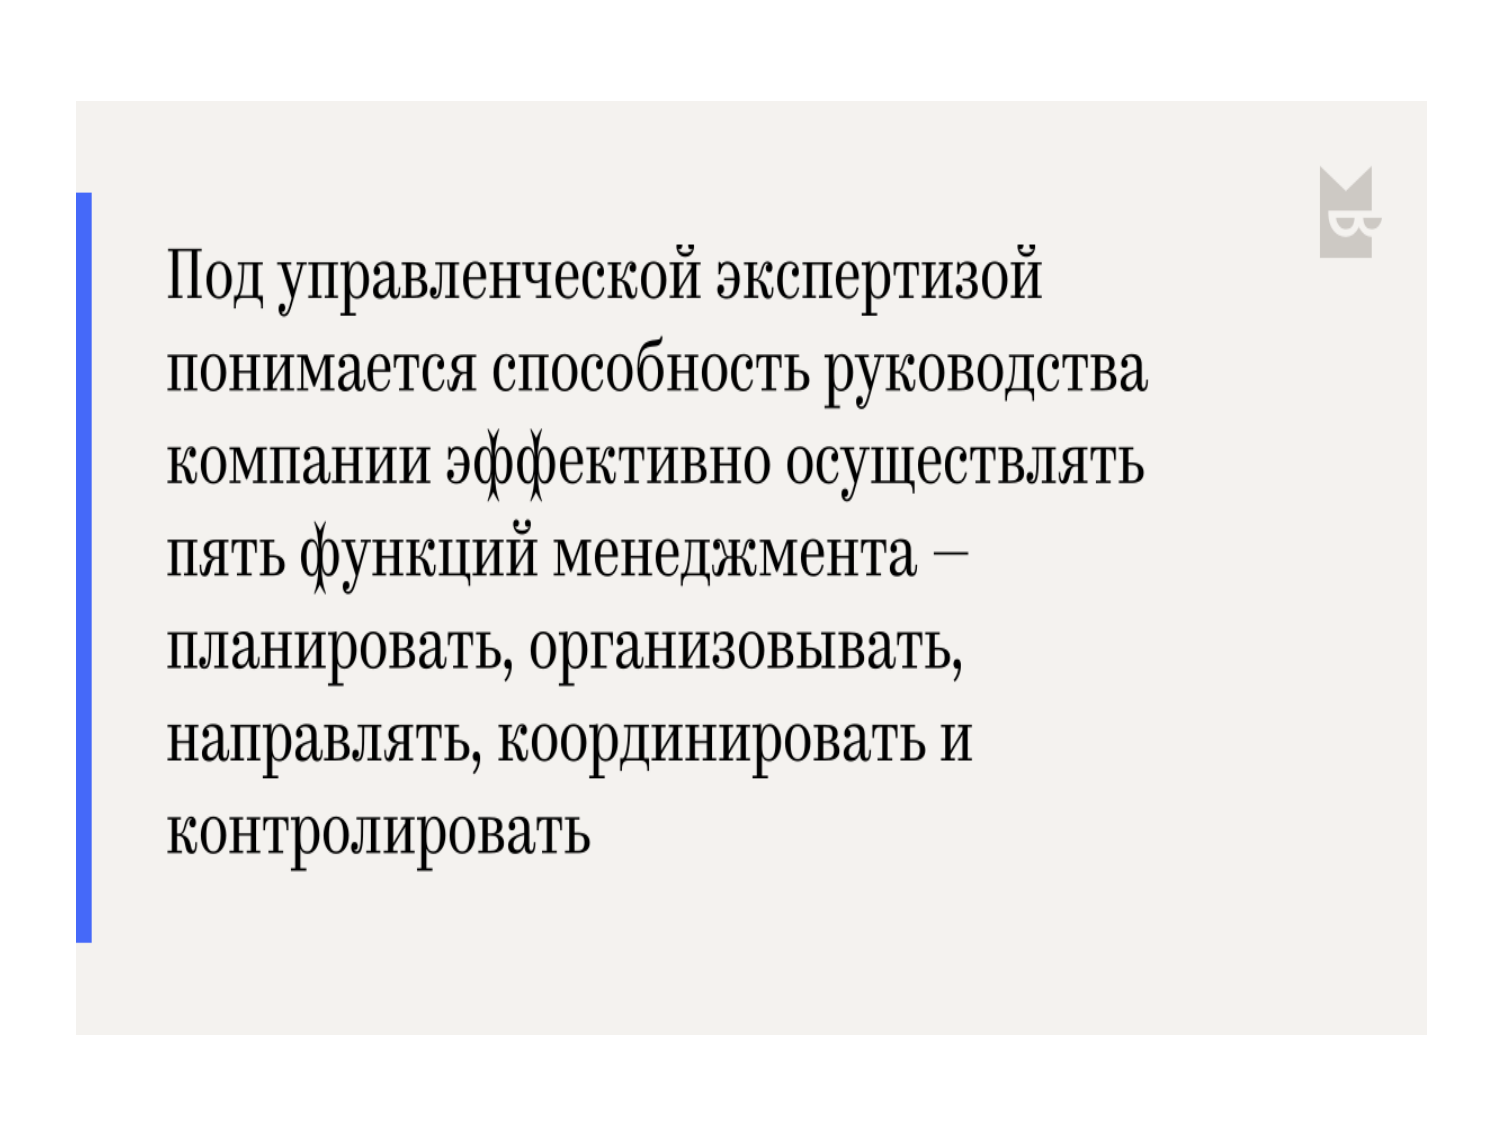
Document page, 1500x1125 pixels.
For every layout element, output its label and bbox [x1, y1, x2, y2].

list [76, 101, 1427, 1036]
